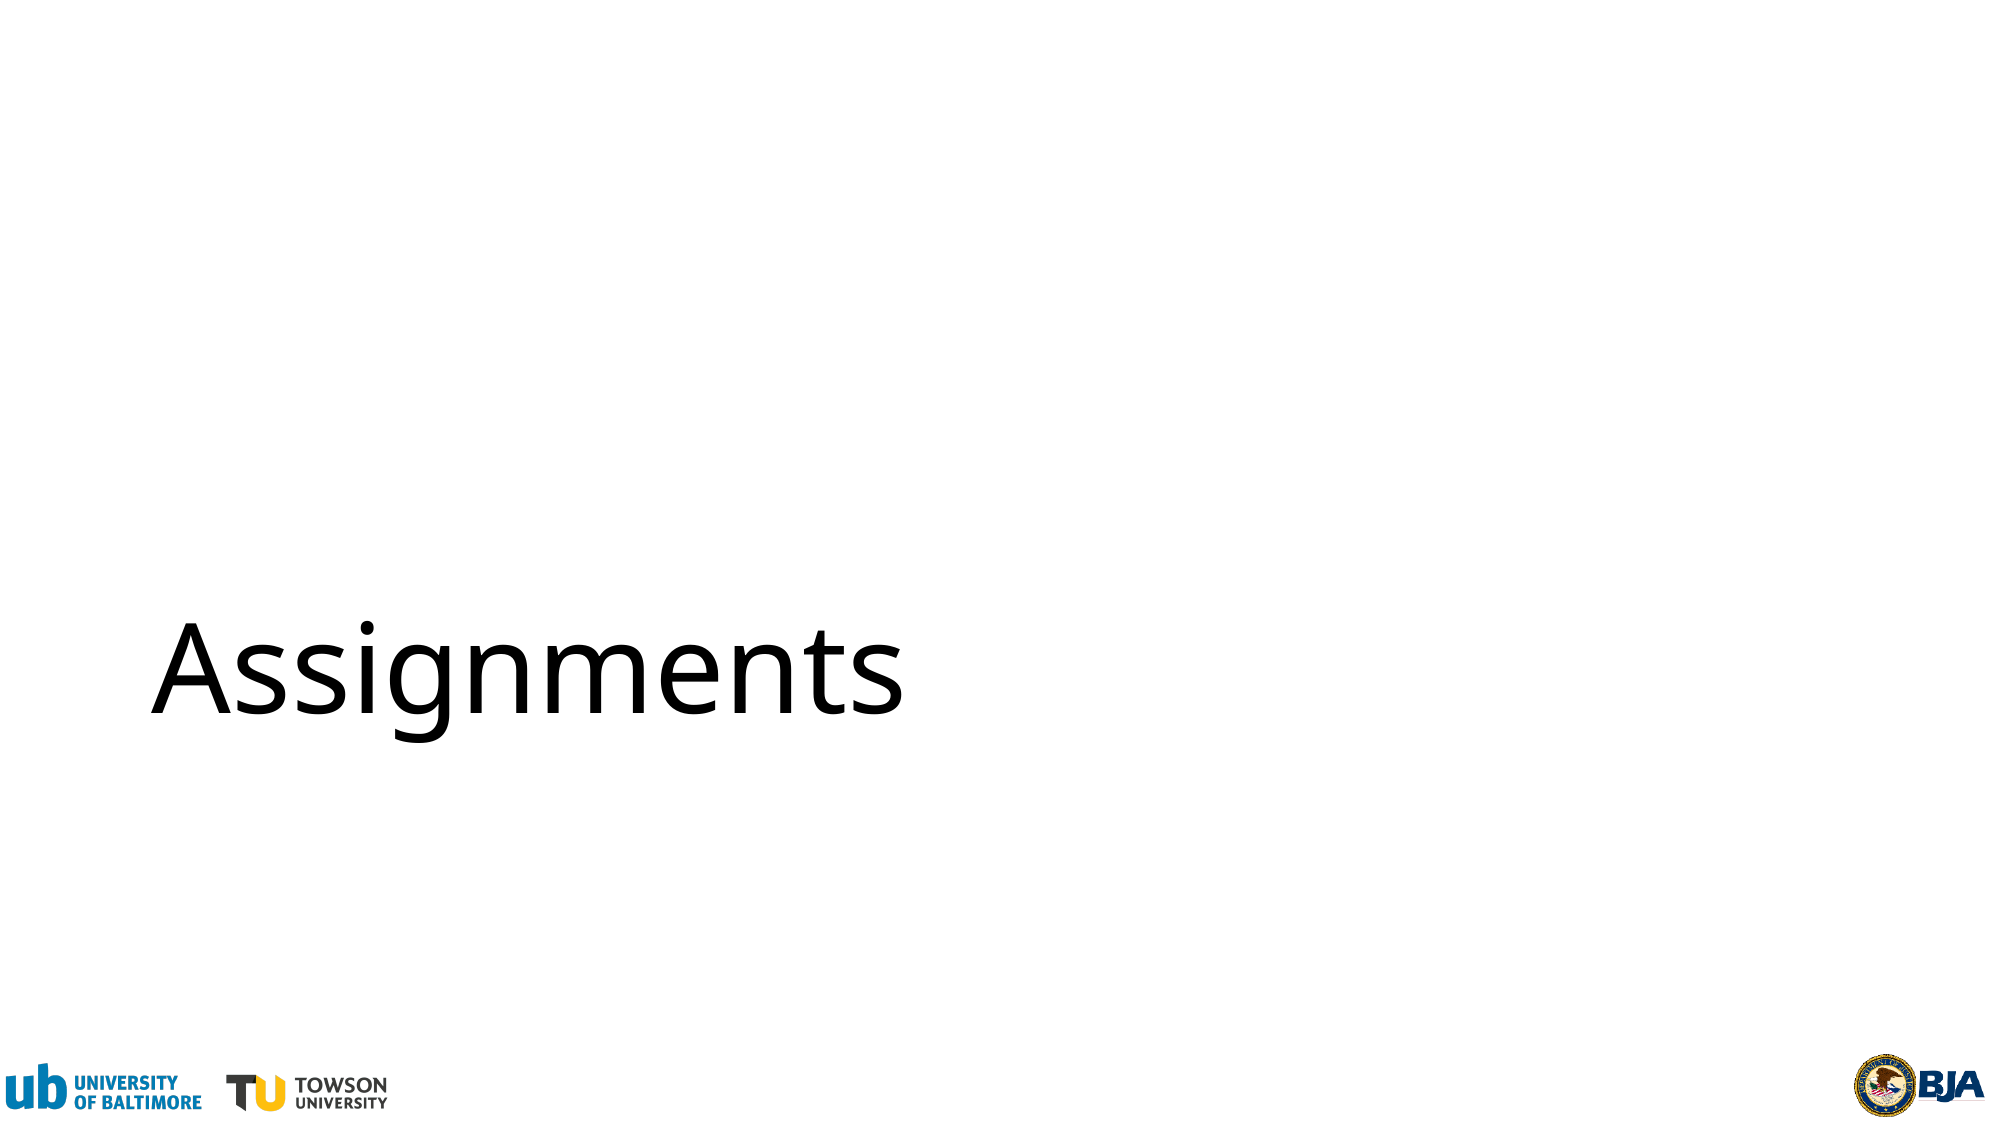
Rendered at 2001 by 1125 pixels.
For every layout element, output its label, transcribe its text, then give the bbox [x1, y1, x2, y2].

picture [0, 1031, 407, 1125]
title Assignments [136, 280, 1862, 749]
picture [1854, 1054, 1986, 1117]
